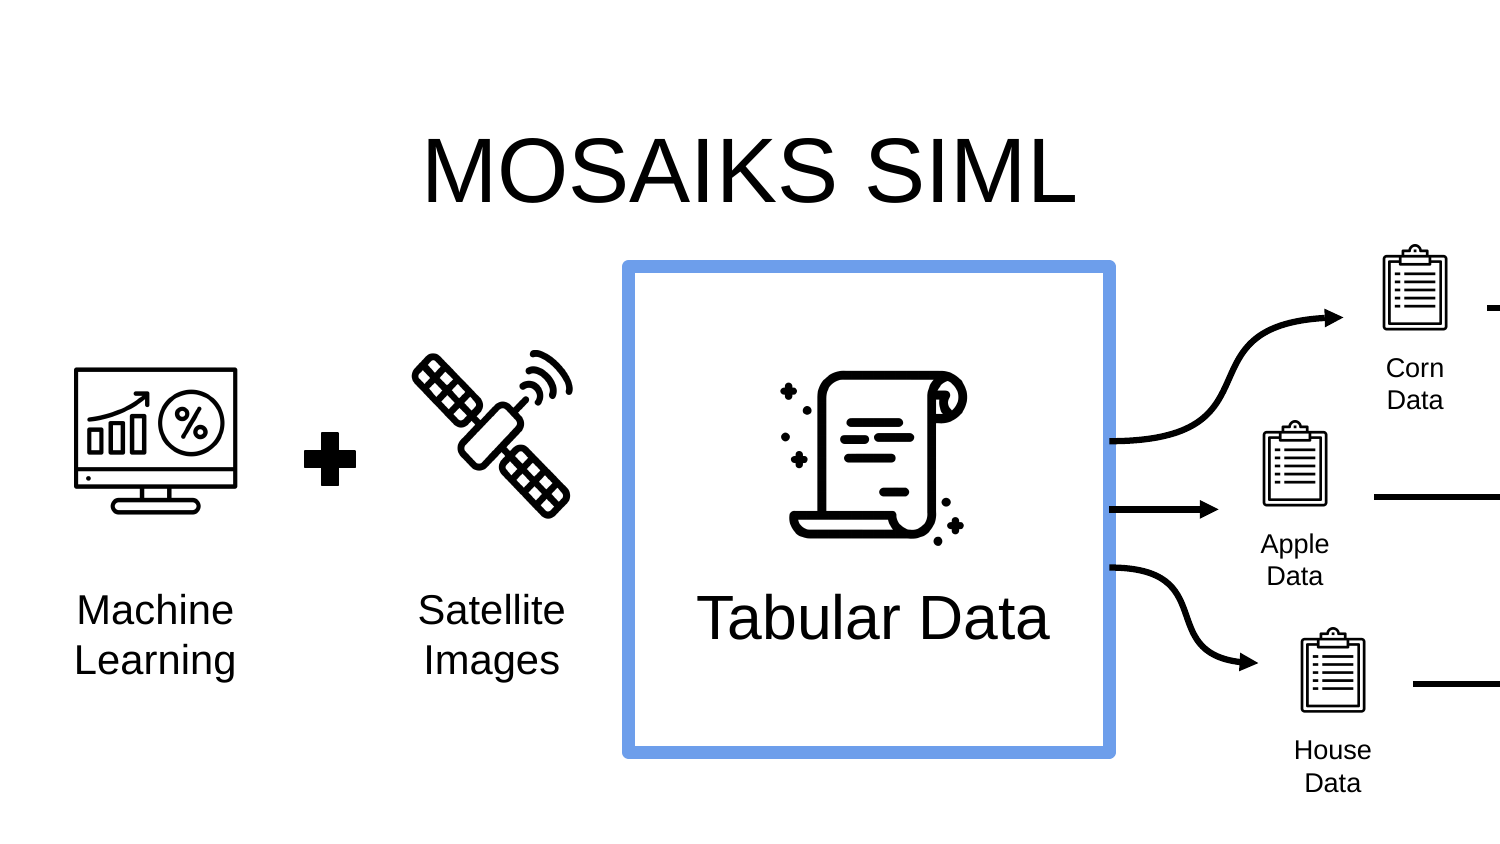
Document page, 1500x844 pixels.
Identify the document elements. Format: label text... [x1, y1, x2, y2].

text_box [1109, 567, 1259, 664]
text_box Machine Learning [45, 567, 266, 698]
text_box Satellite Images [381, 567, 602, 698]
title MOSAIKS SIML [51, 40, 1449, 236]
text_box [1109, 317, 1344, 442]
text_box [631, 266, 1110, 753]
picture [1279, 617, 1387, 725]
text_box Apple Data [1234, 511, 1356, 607]
picture [706, 324, 1041, 572]
picture [391, 350, 593, 546]
picture [1361, 235, 1469, 343]
text_box Tabular Data [658, 562, 1090, 668]
text_box Corn Data [1355, 335, 1476, 431]
text_box House Data [1272, 717, 1393, 813]
text_box [304, 433, 356, 486]
picture [1241, 411, 1349, 519]
picture [42, 350, 269, 546]
